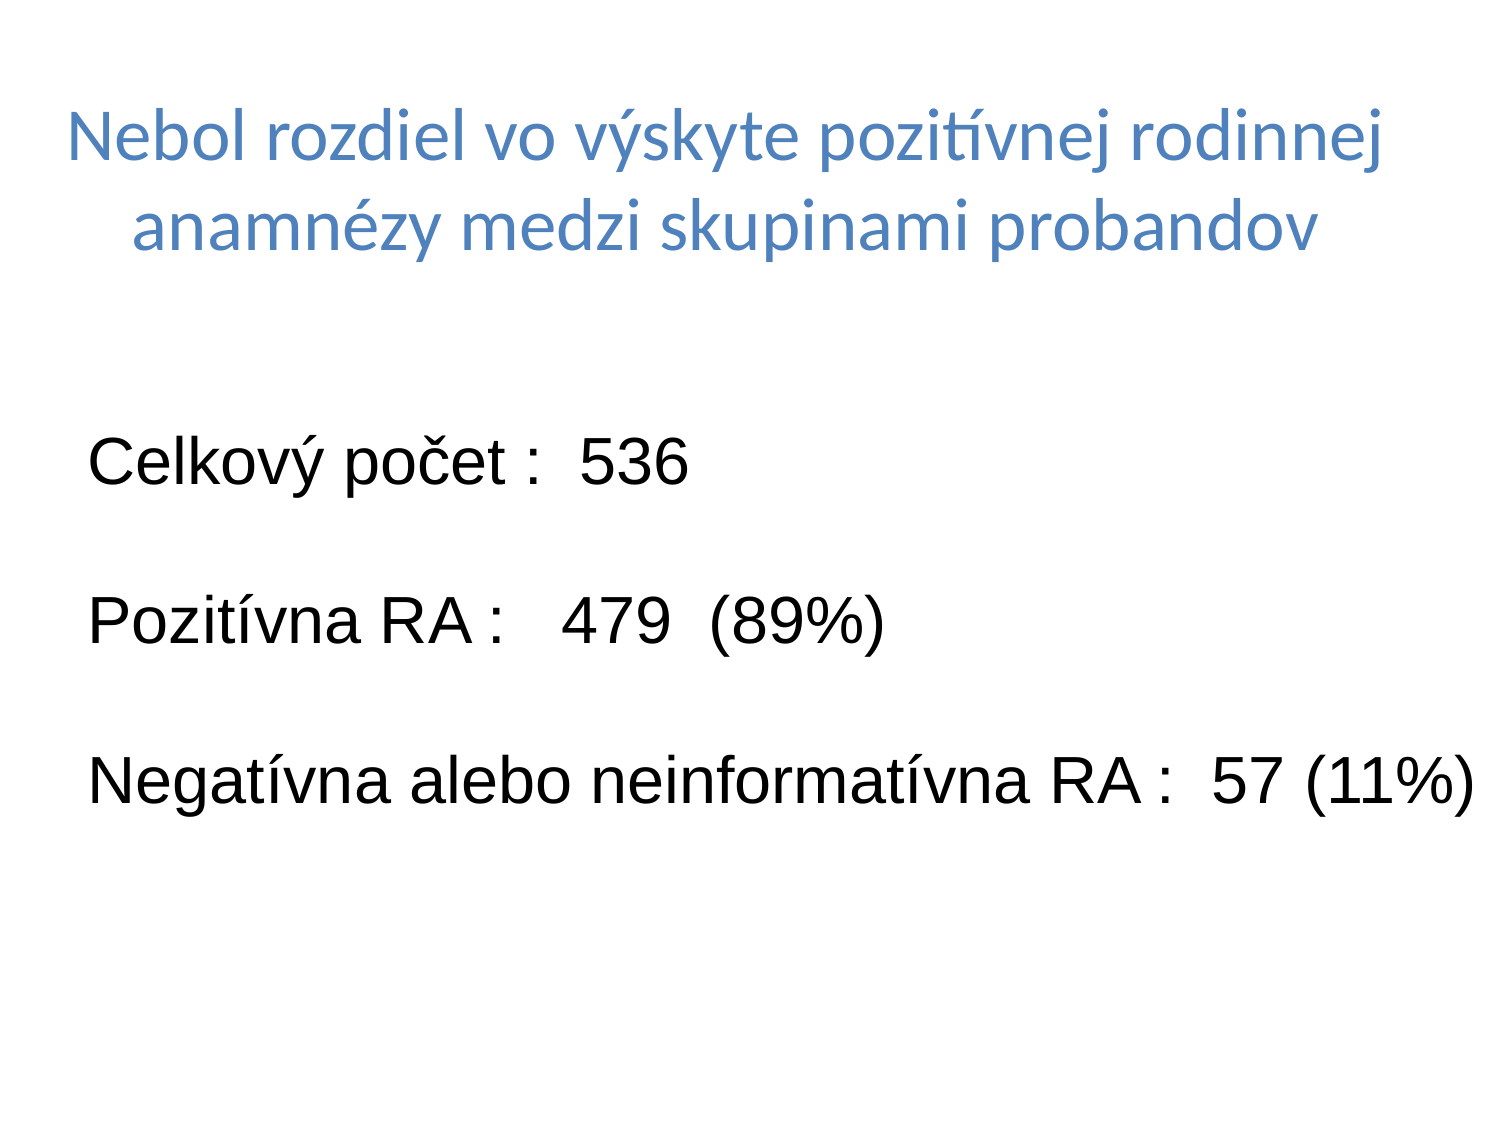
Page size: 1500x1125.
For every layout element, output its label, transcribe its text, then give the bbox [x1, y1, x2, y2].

text_box Celkový počet : 536 Pozitívna RA : 479 (89%) Negatívna alebo neinformatívna RA : 57 (11%) [72, 410, 1494, 825]
title Nebol rozdiel vo výskyte pozitívnej rodinnej anamnézy medzi skupinami probandov [23, 81, 1429, 270]
